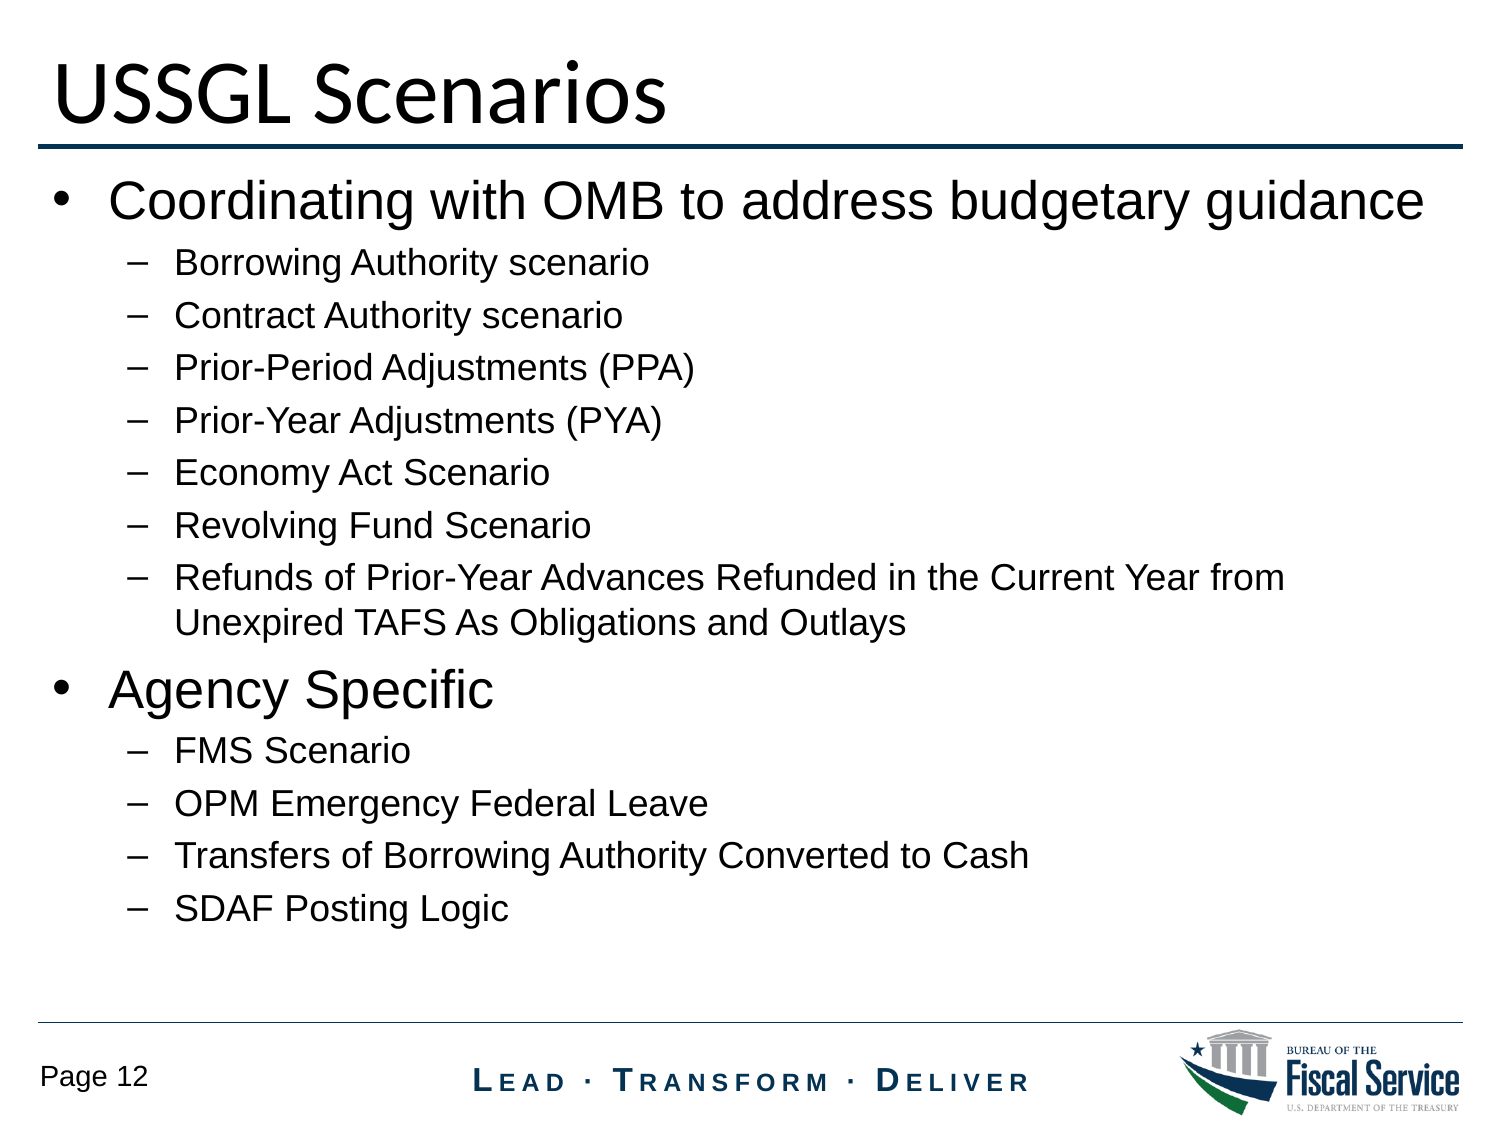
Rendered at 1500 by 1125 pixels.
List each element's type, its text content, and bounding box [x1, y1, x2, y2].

list USSGL Scenarios [37, 24, 1463, 138]
picture [1175, 1026, 1463, 1118]
list Coordinating with OMB to address budgetary guidance Borrowing Authority scenario Contract Authority scenario Prior-Period Adjustments (PPA) Prior-Year Adjustments (PYA) Economy Act Scenario Revolving Fund Scenario Refunds of Prior-Year Advances Refunded in the Current Year from Unexpired TAFS As Obligations and Outlays Agency Specific FMS Scenario OPM Emergency Federal Leave Transfers of Borrowing Authority Converted to Cash SDAF Posting Logic [37, 158, 1463, 1013]
